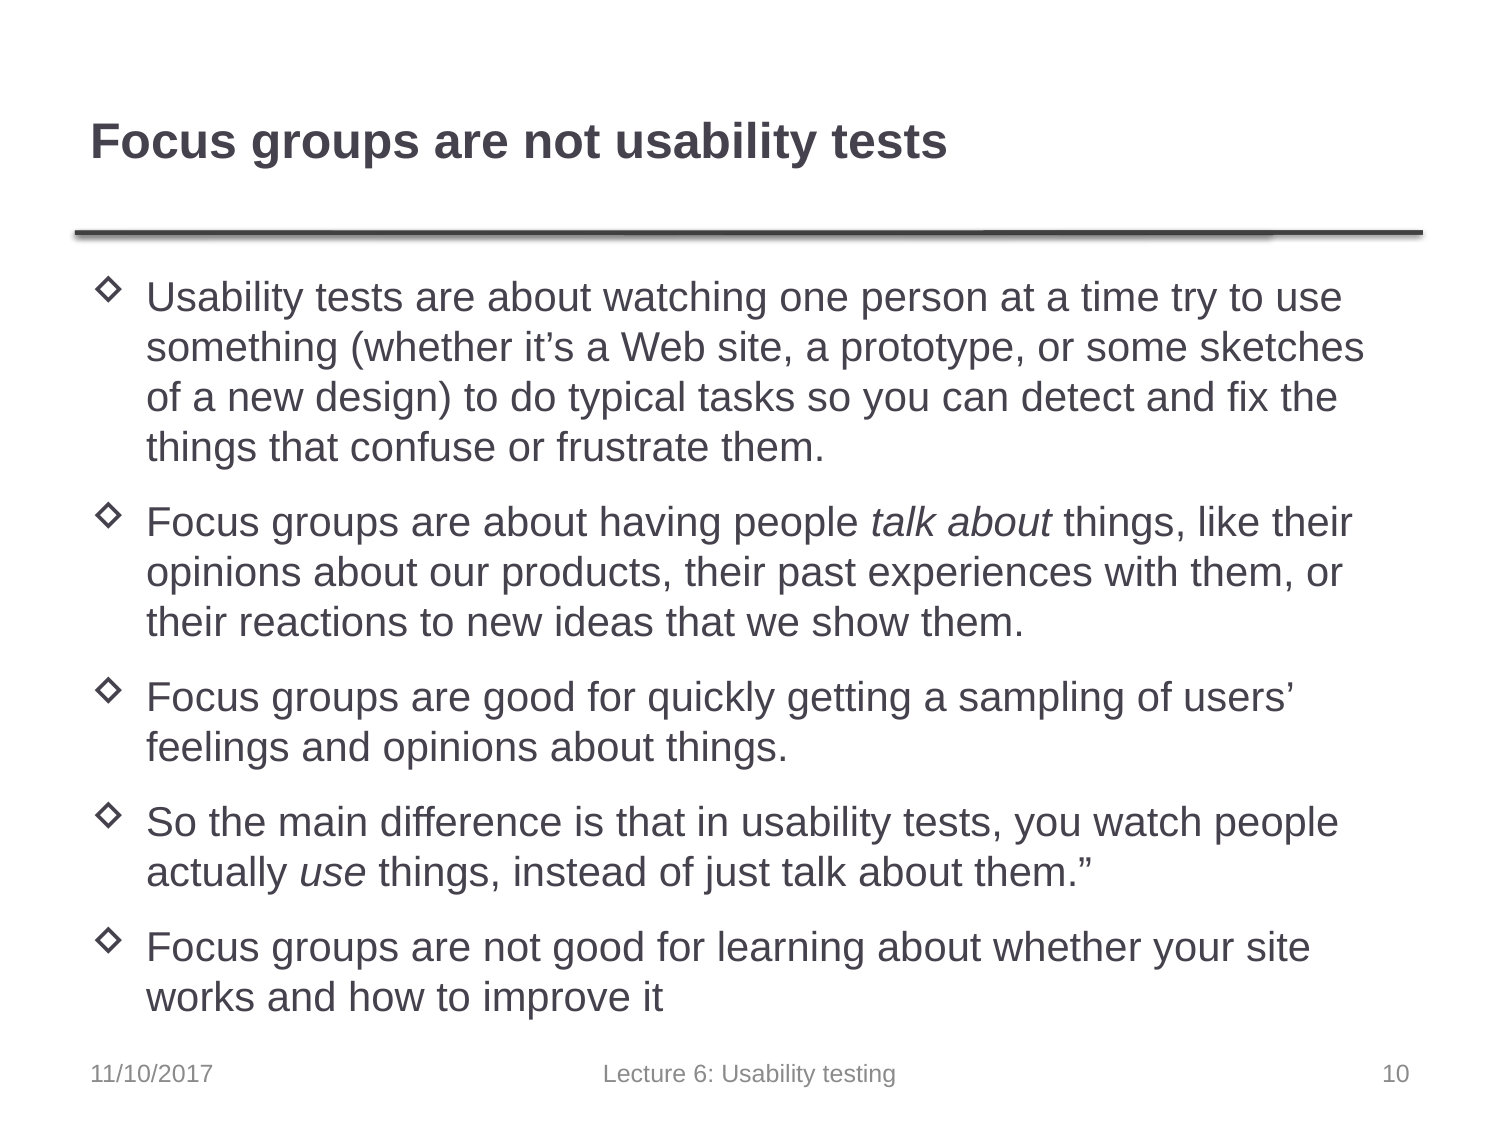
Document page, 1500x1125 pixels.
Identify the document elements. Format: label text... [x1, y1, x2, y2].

slide_number 10 [1074, 1073, 1425, 1103]
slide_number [75, 1073, 425, 1103]
footer Lecture 6: Usability testing [512, 1073, 988, 1103]
title Focus groups are not usability tests [74, 44, 1426, 233]
list Usability tests are about watching one person at a time try to use something (whether it’s a Web site, a prototype, or some sketches of a new design) to do typical tasks so you can detect and fix the things that confuse or frustrate them. Focus groups are about having people talk about things, like their opinions about our products, their past experiences with them, or their reactions to new ideas that we show them. Focus groups are good for quickly getting a sampling of users’ feelings and opinions about things. So the main difference is that in usability tests, you watch people actually use things, instead of just talk about them.” Focus groups are not good for learning about whether your site works and how to improve it [75, 262, 1425, 1073]
